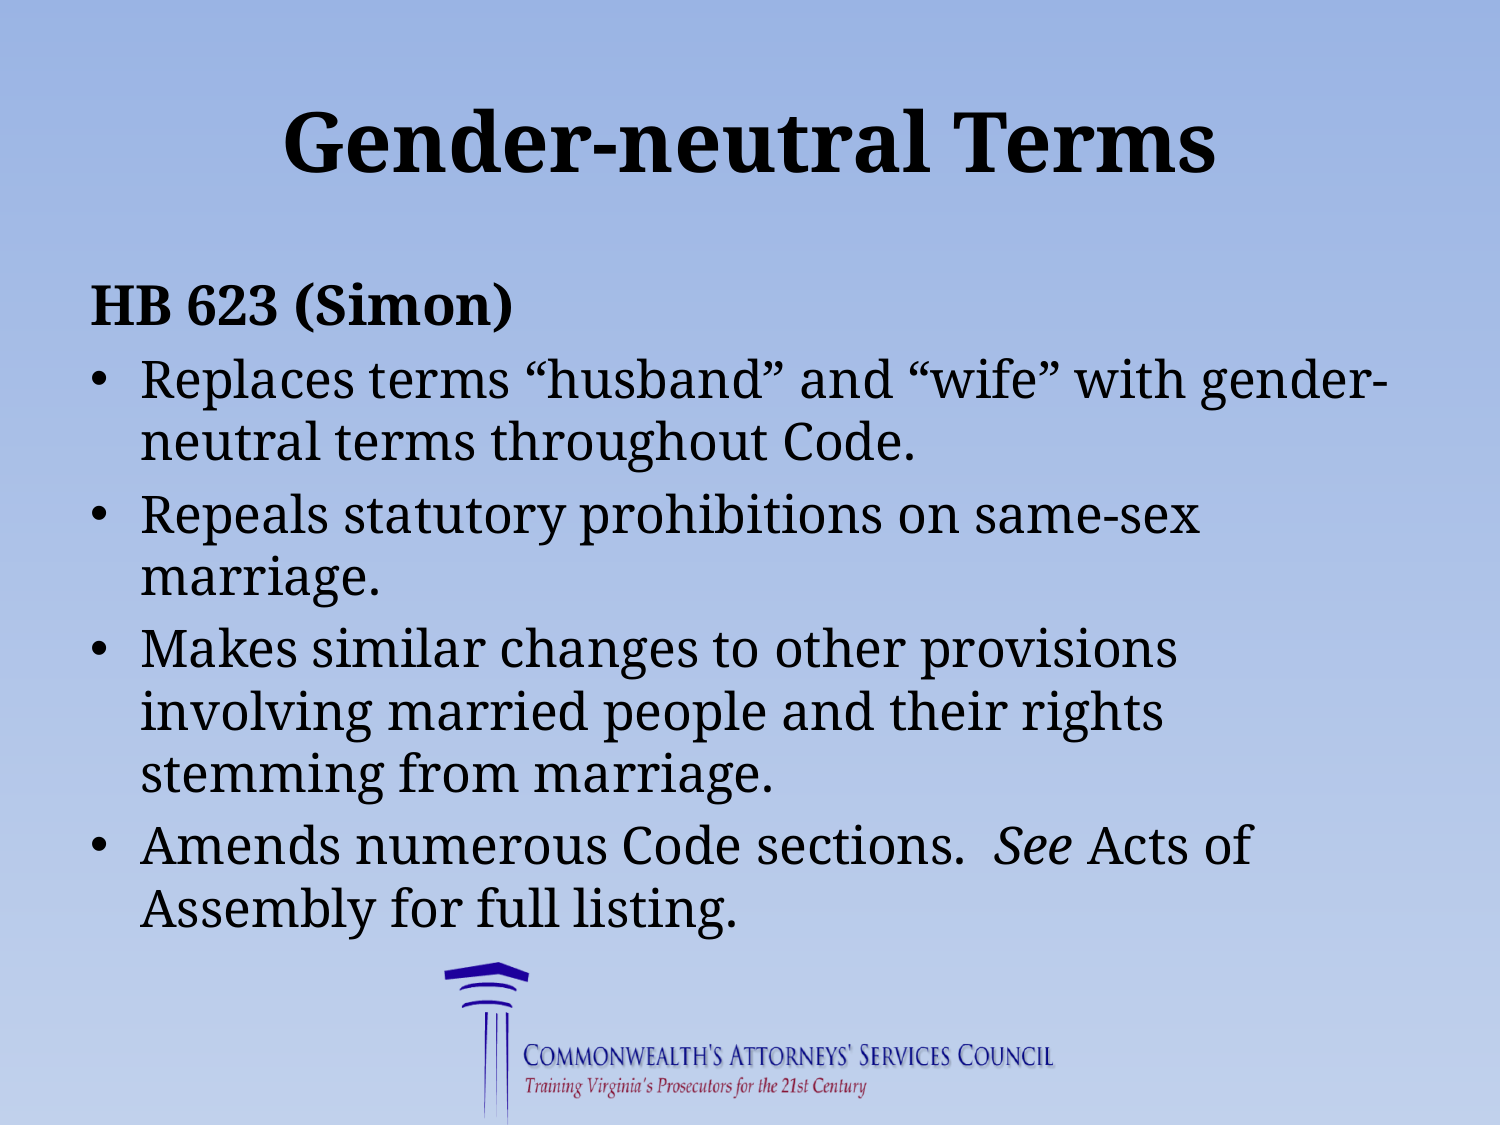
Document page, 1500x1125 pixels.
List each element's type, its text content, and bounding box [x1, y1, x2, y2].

title Gender-neutral Terms [75, 45, 1425, 233]
list HB 623 (Simon) Replaces terms “husband” and “wife” with gender-neutral terms throughout Code. Repeals statutory prohibitions on same-sex marriage. Makes similar changes to other provisions involving married people and their rights stemming from marriage. Amends numerous Code sections. See Acts of Assembly for full listing. [75, 262, 1425, 950]
picture [444, 962, 1056, 1125]
